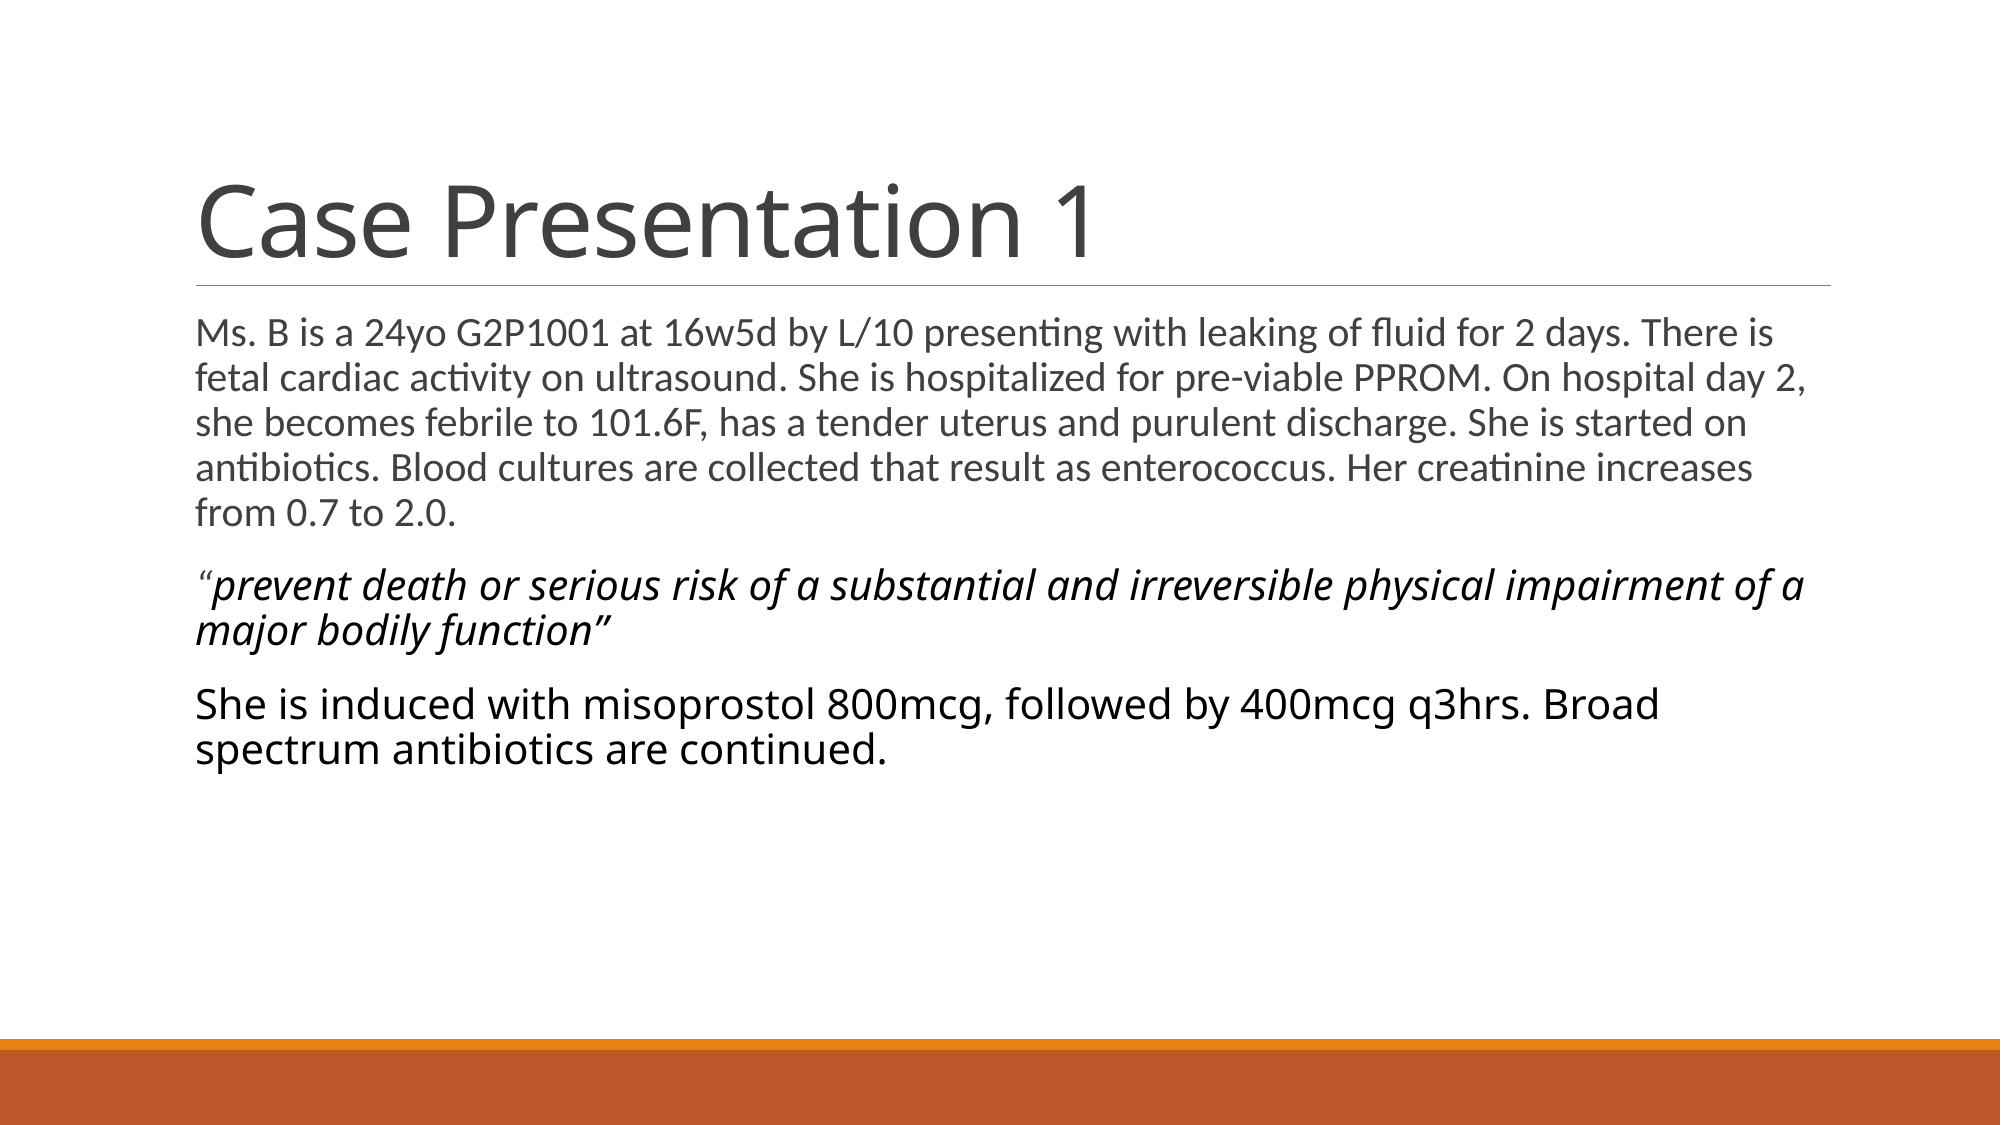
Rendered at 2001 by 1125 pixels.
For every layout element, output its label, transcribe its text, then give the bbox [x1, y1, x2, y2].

list Ms. B is a 24yo G2P1001 at 16w5d by L/10 presenting with leaking of fluid for 2 days. There is fetal cardiac activity on ultrasound. She is hospitalized for pre-viable PPROM. On hospital day 2, she becomes febrile to 101.6F, has a tender uterus and purulent discharge. She is started on antibiotics. Blood cultures are collected that result as enterococcus. Her creatinine increases from 0.7 to 2.0. “prevent death or serious risk of a substantial and irreversible physical impairment of a major bodily function” She is induced with misoprostol 800mcg, followed by 400mcg q3hrs. Broad spectrum antibiotics are continued. [180, 302, 1830, 963]
title Case Presentation 1 [180, 47, 1830, 285]
